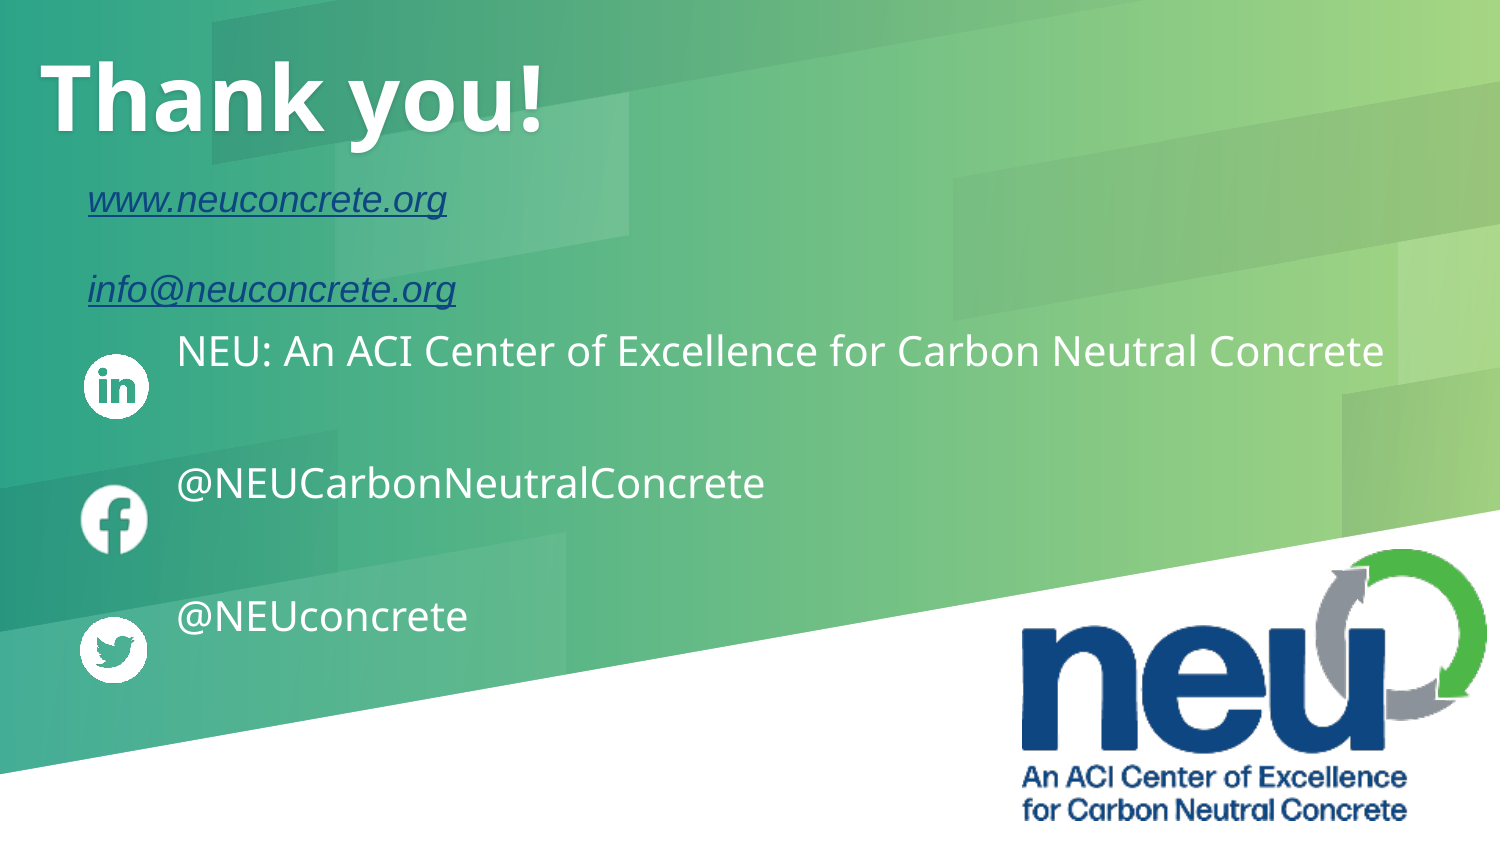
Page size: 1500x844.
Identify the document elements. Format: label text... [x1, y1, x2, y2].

picture [79, 484, 151, 557]
subtitle NEU: An ACI Center of Excellence for Carbon Neutral Concrete @NEUCarbonNeutralConcrete @NEUconcrete [159, 317, 1420, 758]
picture [1022, 549, 1487, 821]
title Thank you! [39, 36, 940, 152]
picture [77, 614, 150, 686]
text_box www.neuconcrete.org info@neuconcrete.org [72, 122, 1274, 408]
picture [79, 350, 152, 423]
